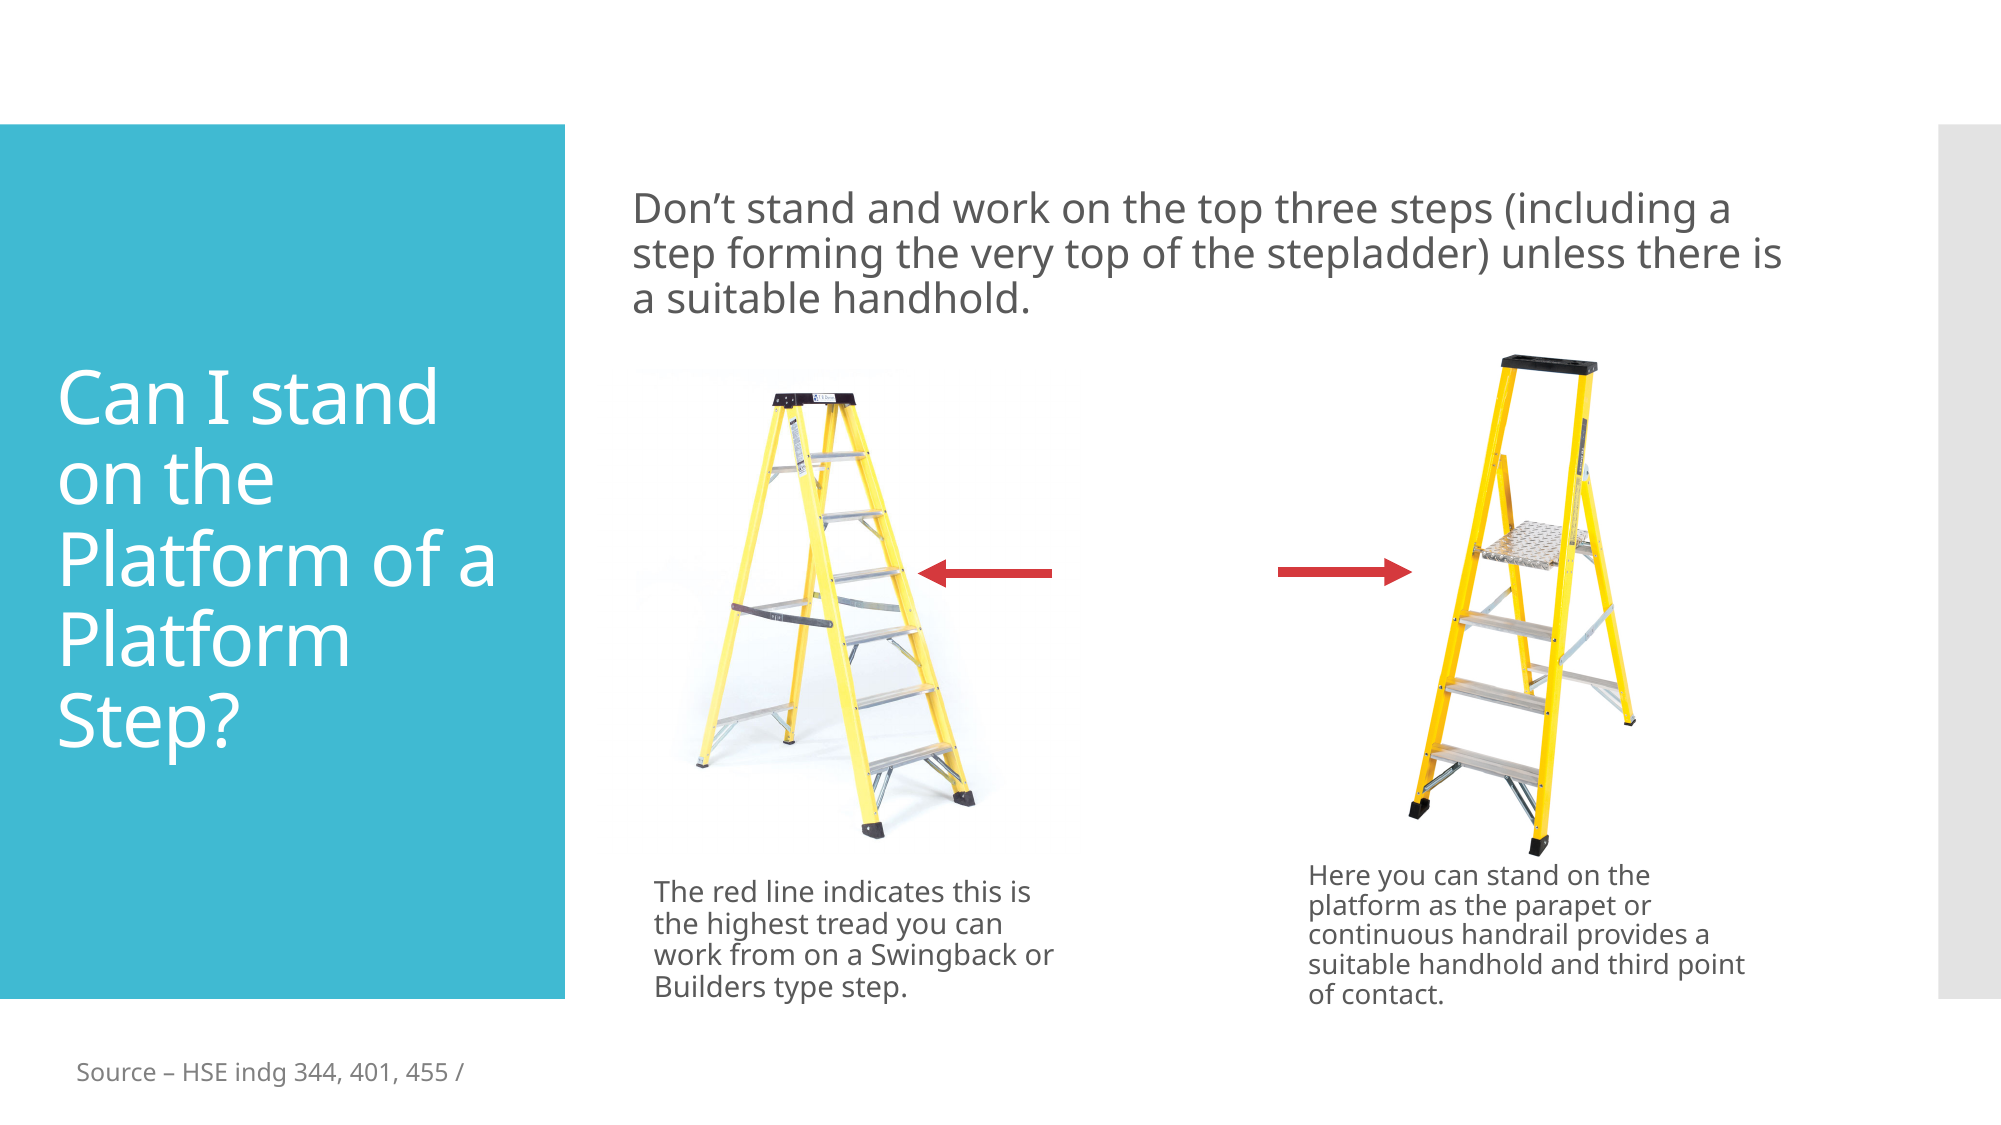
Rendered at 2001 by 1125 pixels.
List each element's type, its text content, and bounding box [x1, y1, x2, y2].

text_box Here you can stand on the platform as the parapet or continuous handrail provides a suitable handhold and third point of contact. [1293, 853, 1766, 1019]
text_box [596, 369, 1081, 854]
list Don’t stand and work on the top three steps (including a step forming the very top of the stepladder) unless there is a suitable handhold. [617, 120, 1818, 600]
text_box Source – HSE indg 344, 401, 455 / [61, 1048, 1973, 1094]
picture [1247, 343, 1763, 859]
title Can I stand on the Platform of a Platform Step? [41, 184, 525, 940]
text_box The red line indicates this is the highest tread you can work from on a Swingback or Builders type step. [639, 857, 1081, 1023]
